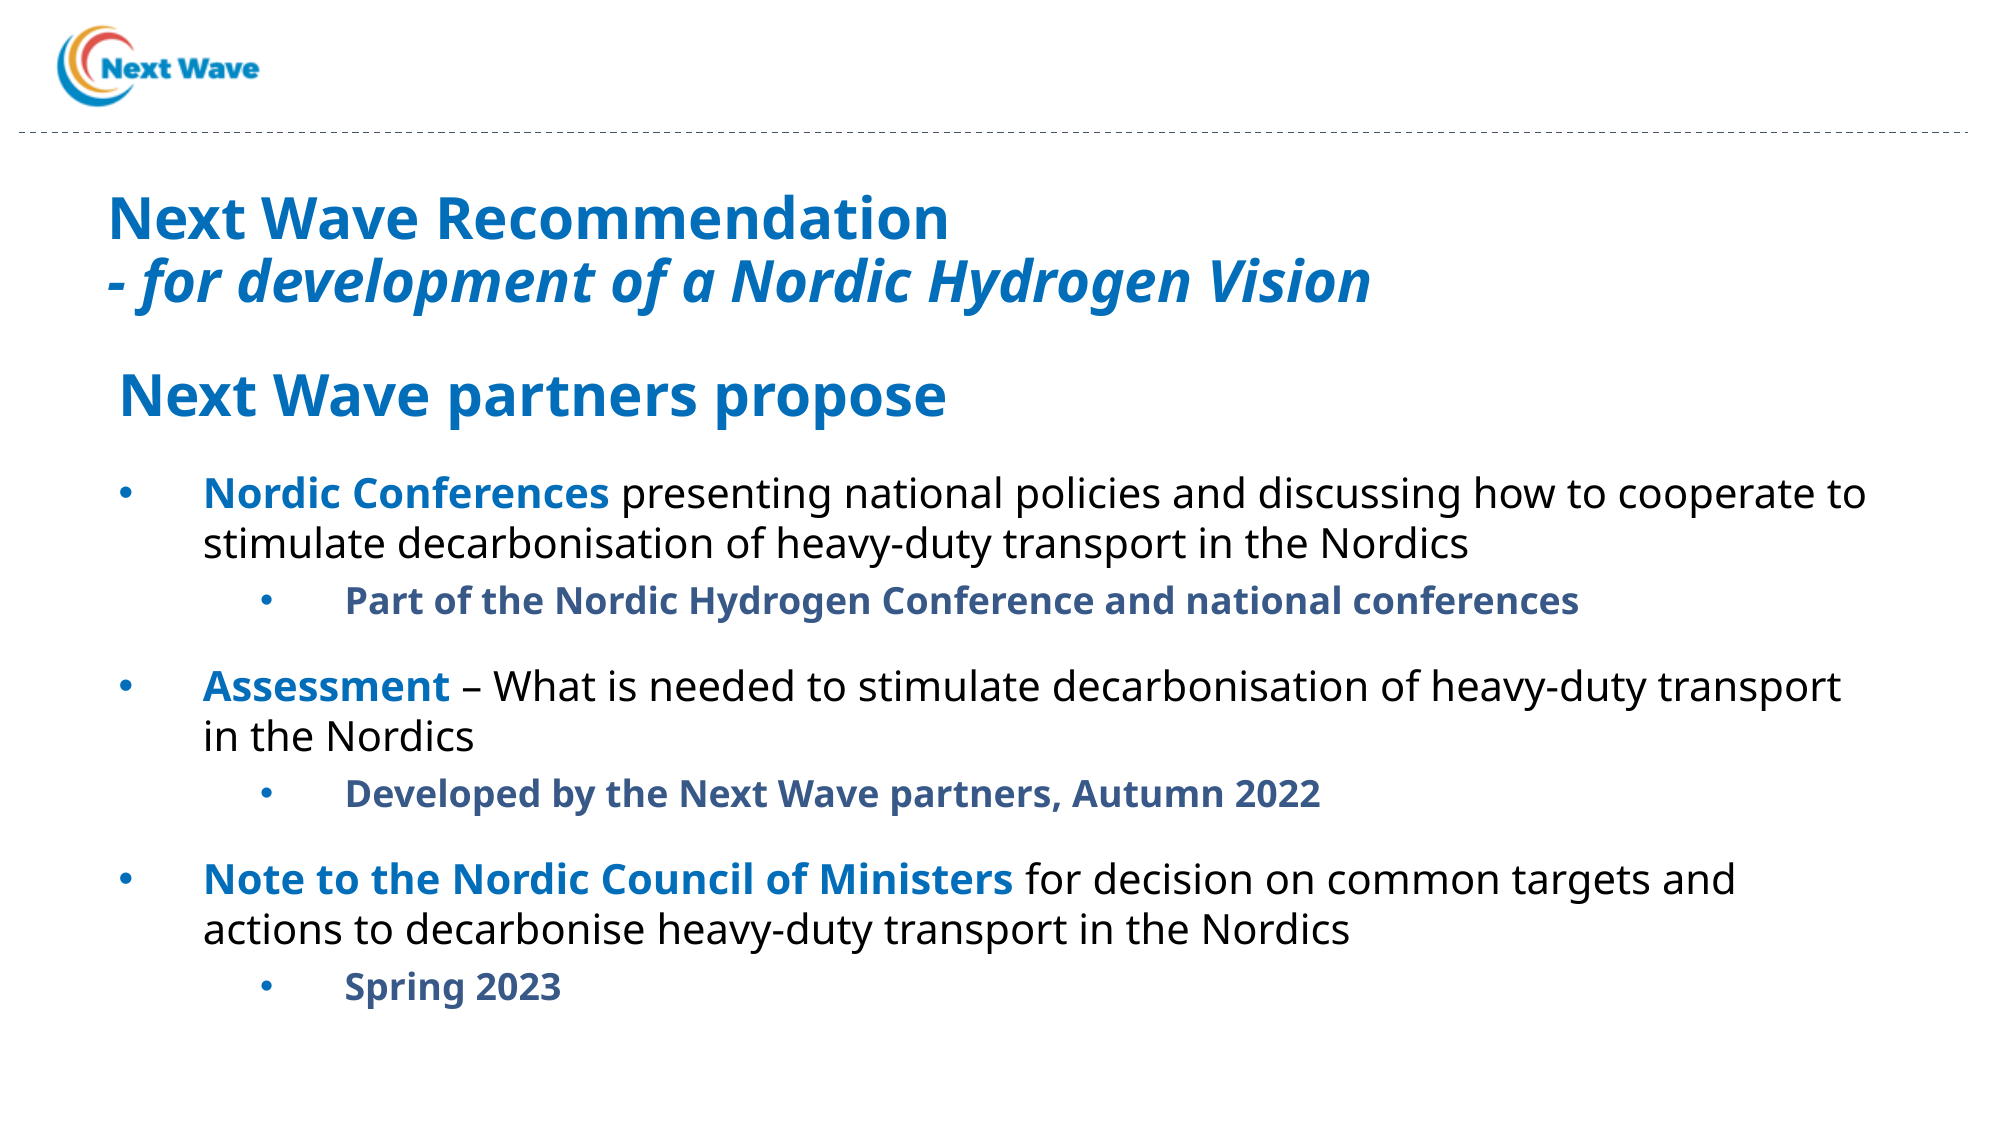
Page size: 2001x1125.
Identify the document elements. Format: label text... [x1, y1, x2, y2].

picture [53, 22, 264, 113]
title Next Wave Recommendation - for development of a Nordic Hydrogen Vision [92, 185, 1818, 320]
list Next Wave partners propose Nordic Conferences presenting national policies and discussing how to cooperate to stimulate decarbonisation of heavy-duty transport in the Nordics Part of the Nordic Hydrogen Conference and national conferences Assessment – What is needed to stimulate decarbonisation of heavy-duty transport in the Nordics Developed by the Next Wave partners, Autumn 2022 Note to the Nordic Council of Ministers for decision on common targets and actions to decarbonise heavy-duty transport in the Nordics Spring 2023 [95, 358, 1895, 1029]
